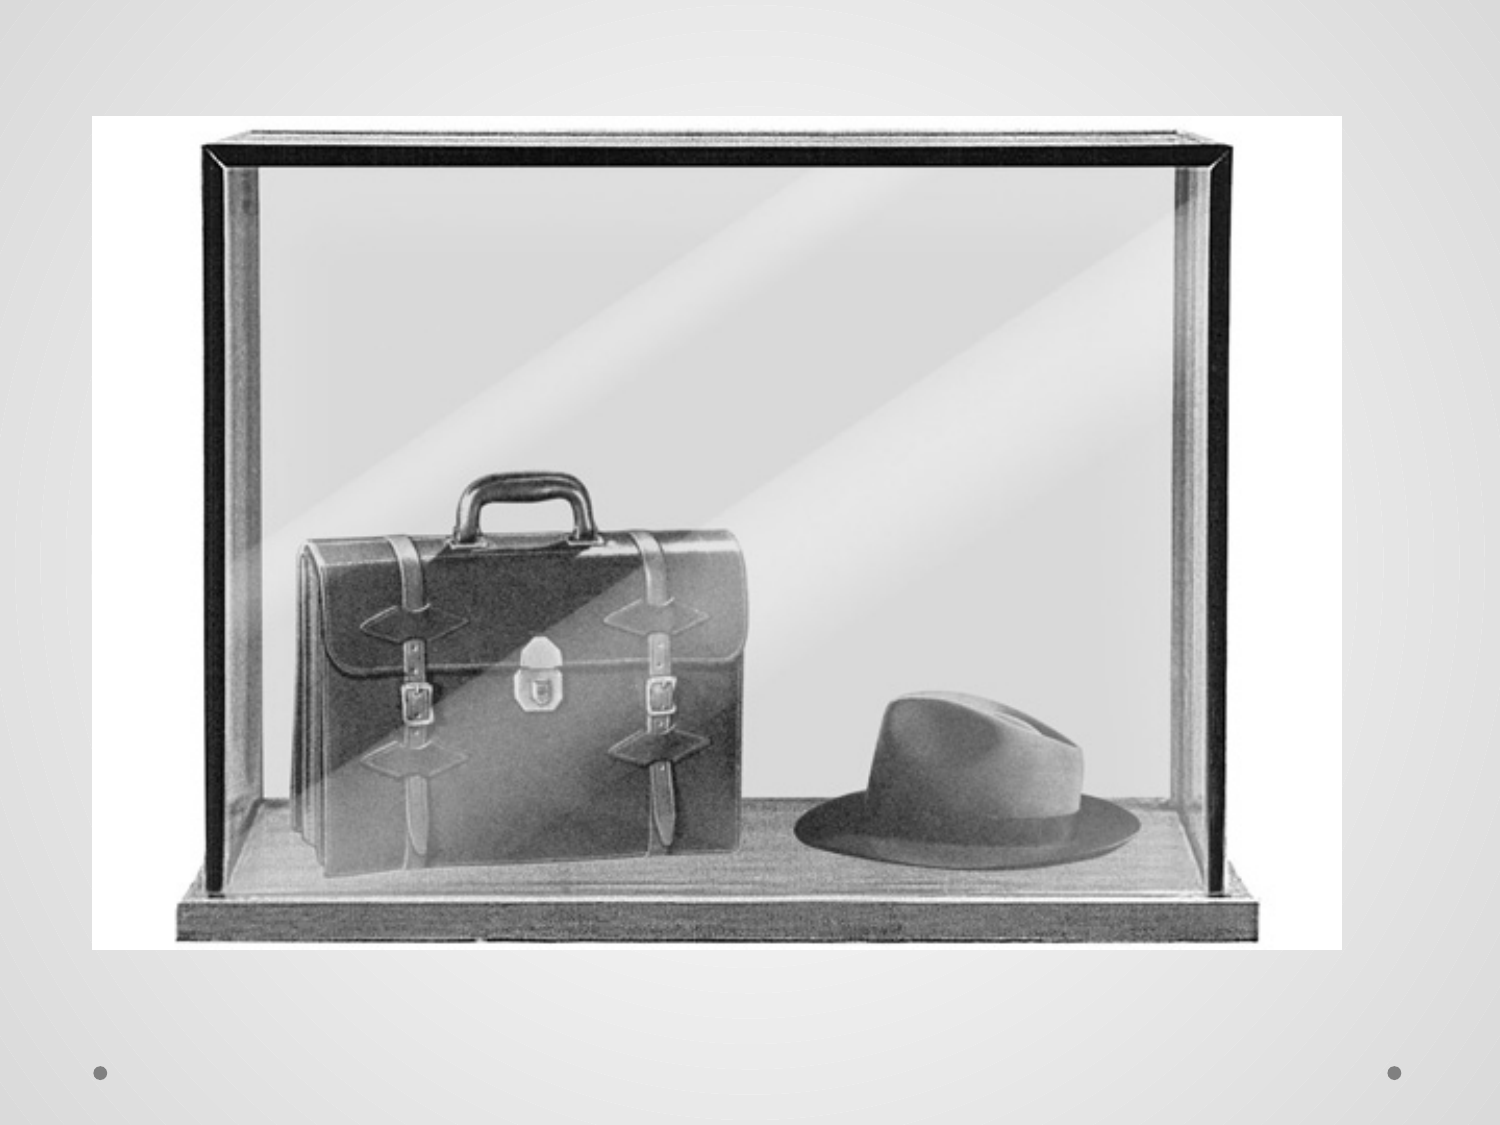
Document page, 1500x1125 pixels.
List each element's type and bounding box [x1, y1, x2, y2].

picture [91, 116, 1343, 950]
